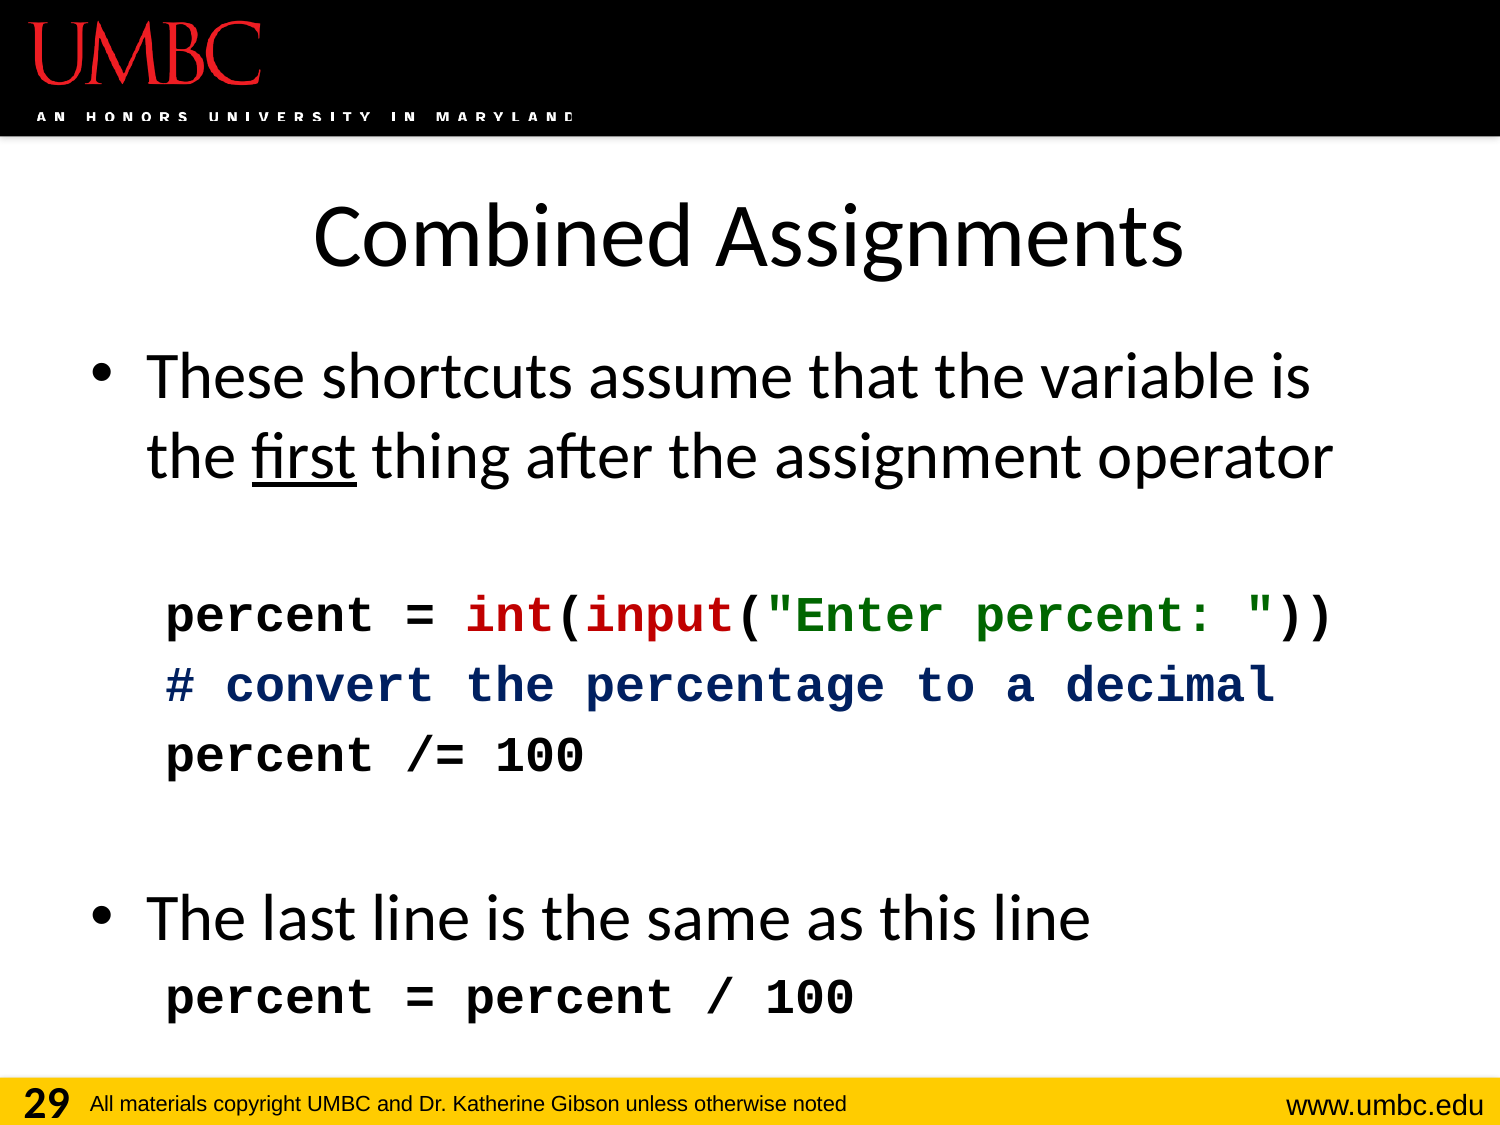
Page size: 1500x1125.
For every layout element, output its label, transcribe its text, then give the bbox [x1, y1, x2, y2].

slide_number 29 [0, 1065, 94, 1125]
title Combined Assignments [75, 136, 1425, 324]
list These shortcuts assume that the variable is the first thing after the assignment operator percent = int(input("Enter percent: ")) # convert the percentage to a decimal percent /= 100 The last line is the same as this line percent = percent / 100 [75, 324, 1425, 1066]
